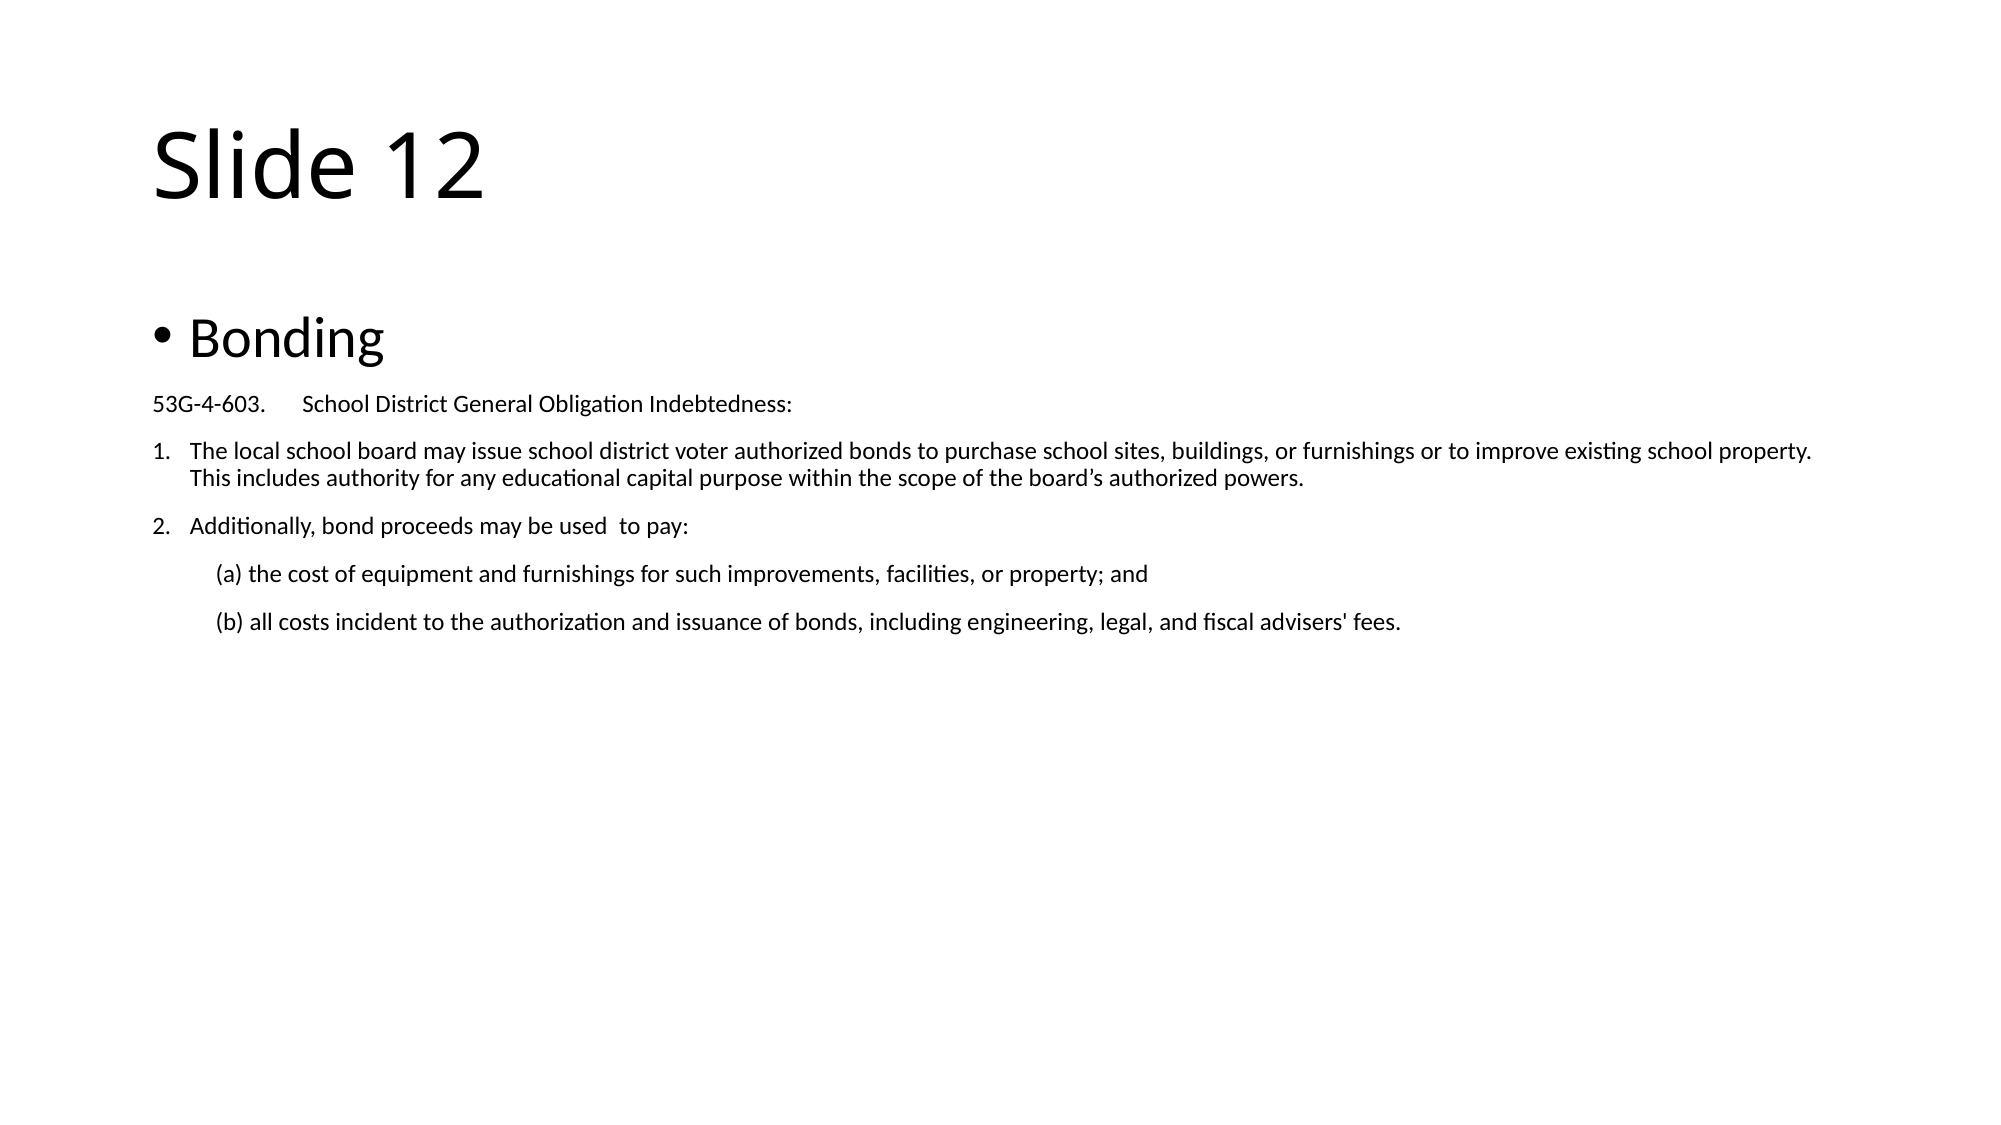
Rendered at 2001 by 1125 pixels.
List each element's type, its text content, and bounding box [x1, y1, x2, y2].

title Slide 12 [137, 59, 1863, 278]
list Bonding 53G-4-603. School District General Obligation Indebtedness: The local school board may issue school district voter authorized bonds to purchase school sites, buildings, or furnishings or to improve existing school property. This includes authority for any educational capital purpose within the scope of the board’s authorized powers. Additionally, bond proceeds may be used to pay: (a) the cost of equipment and furnishings for such improvements, facilities, or property; and (b) all costs incident to the authorization and issuance of bonds, including engineering, legal, and fiscal advisers' fees. [137, 299, 1863, 1014]
